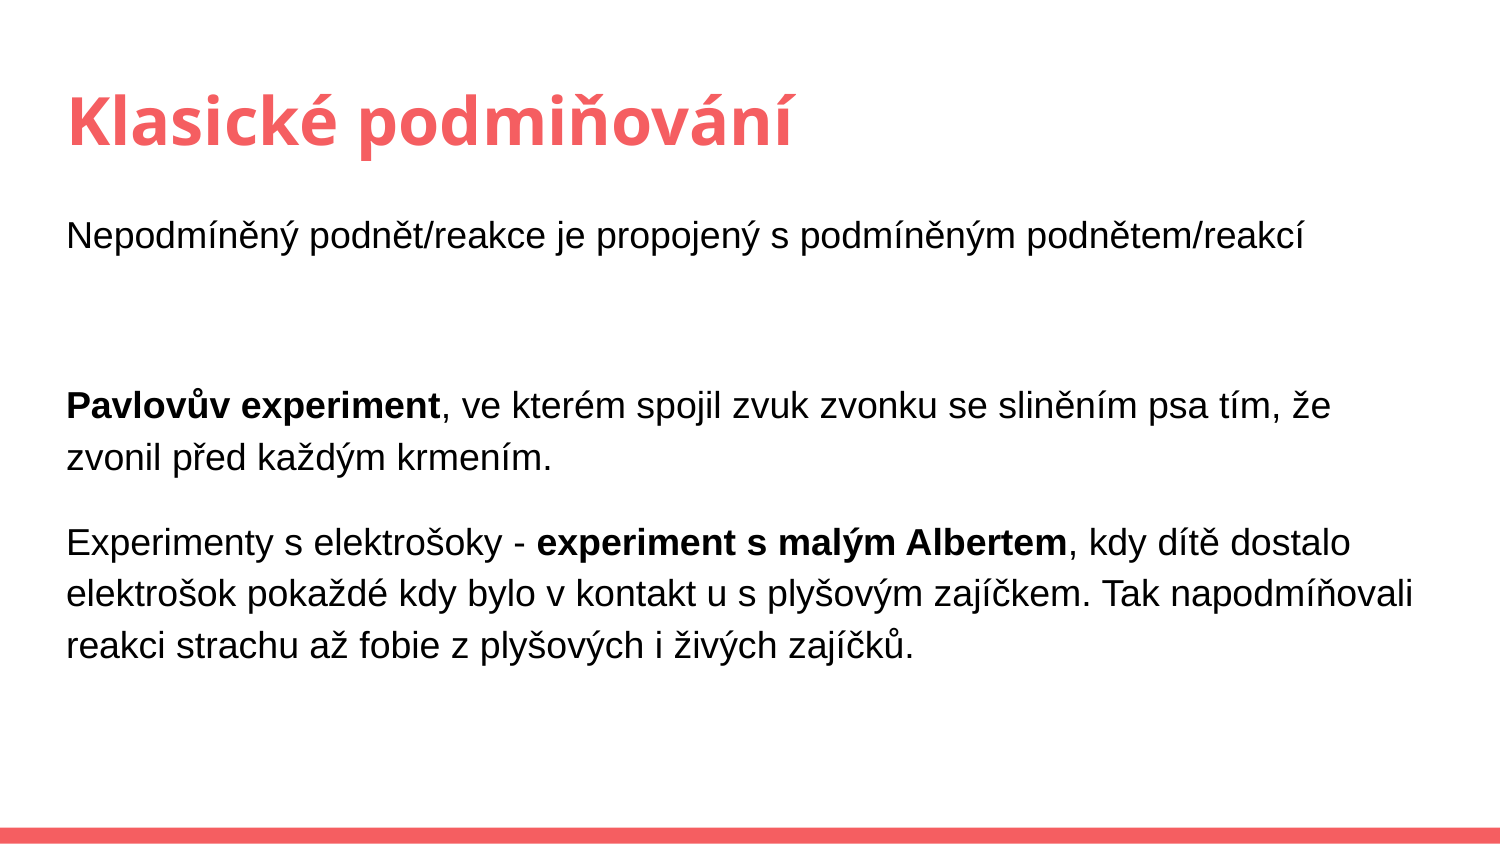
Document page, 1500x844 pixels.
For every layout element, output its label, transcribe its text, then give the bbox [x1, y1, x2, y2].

title Klasické podmiňování [51, 64, 1449, 167]
list Nepodmíněný podnět/reakce je propojený s podmíněným podnětem/reakcí Pavlovův experiment, ve kterém spojil zvuk zvonku se sliněním psa tím, že zvonil před každým krmením. Experimenty s elektrošoky - experiment s malým Albertem, kdy dítě dostalo elektrošok pokaždé kdy bylo v kontakt u s plyšovým zajíčkem. Tak napodmíňovali reakci strachu až fobie z plyšových i živých zajíčků. [51, 189, 1449, 750]
